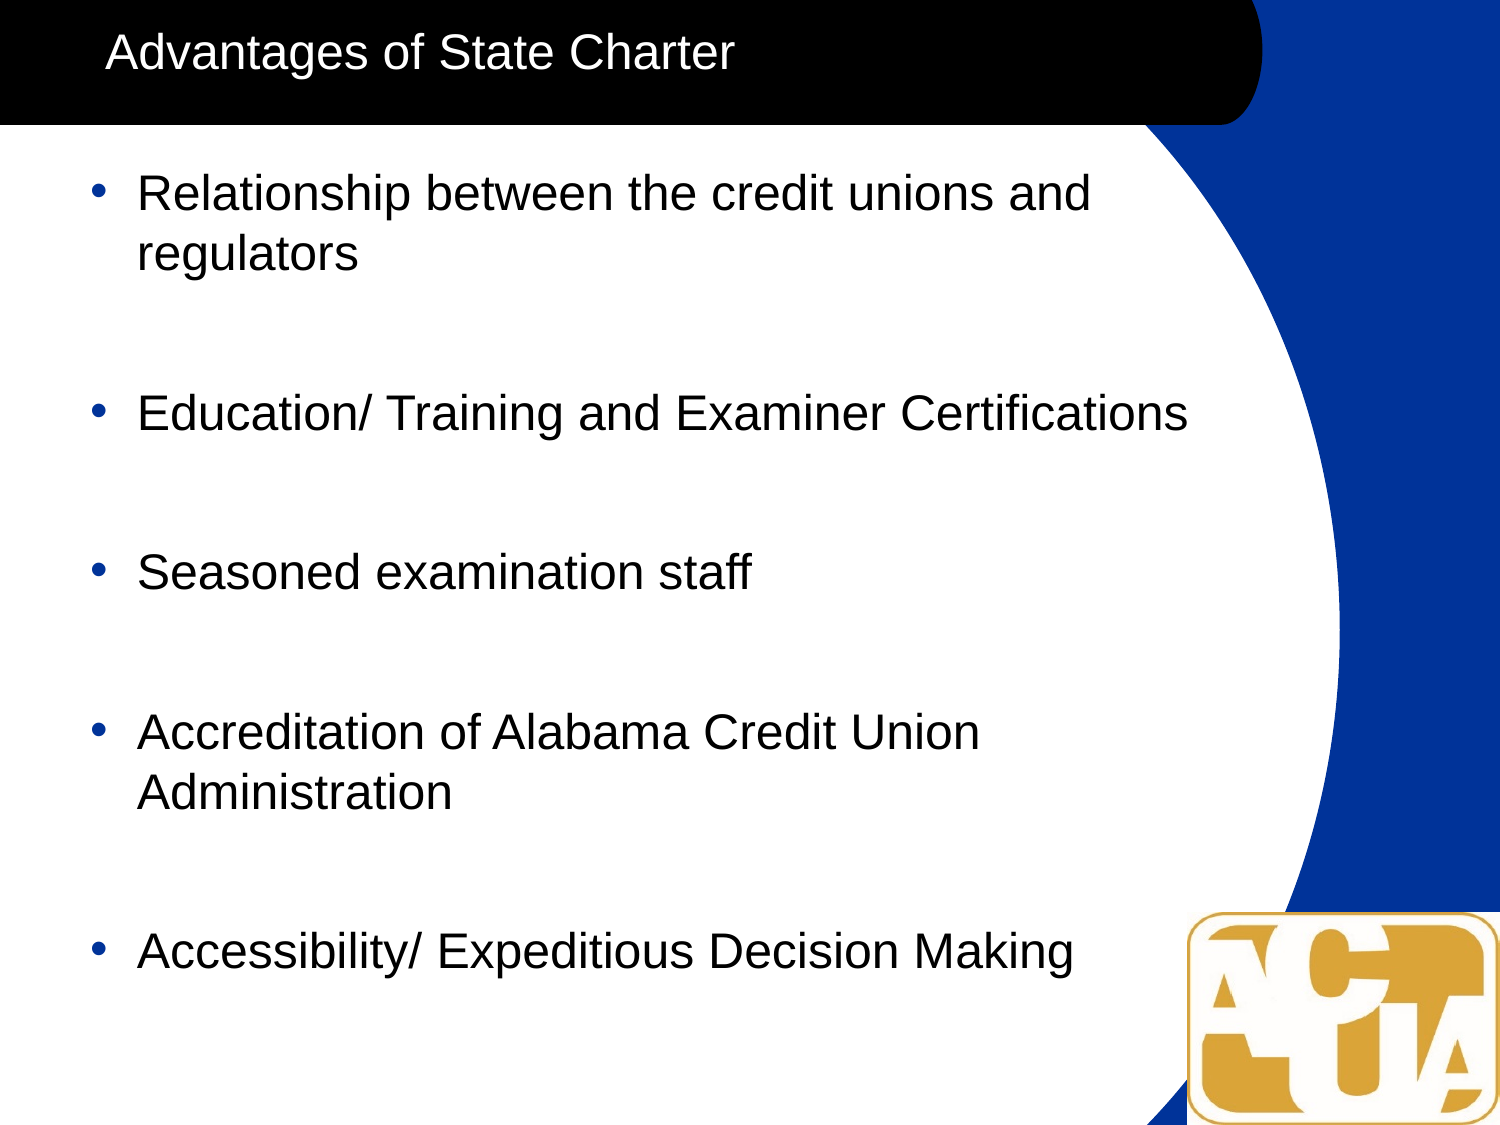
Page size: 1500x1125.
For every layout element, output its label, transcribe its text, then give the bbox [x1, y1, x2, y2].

picture [1187, 912, 1500, 1125]
title Advantages of State Charter [89, 0, 1410, 151]
list Relationship between the credit unions and regulators Education/ Training and Examiner Certifications Seasoned examination staff Accreditation of Alabama Credit Union Administration Accessibility/ Expeditious Decision Making [0, 152, 1226, 966]
